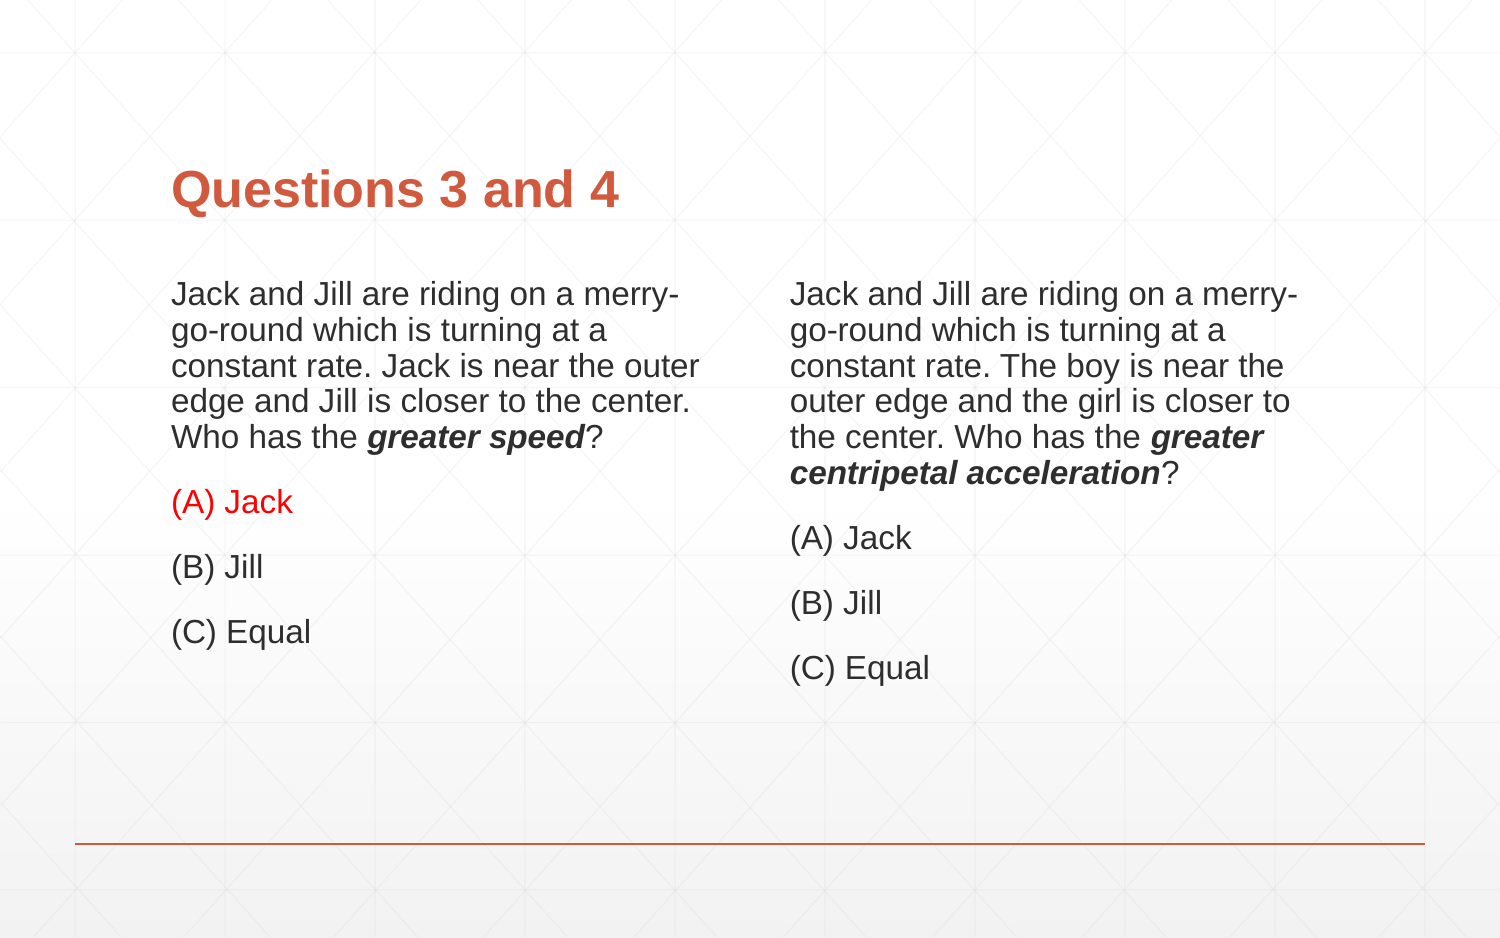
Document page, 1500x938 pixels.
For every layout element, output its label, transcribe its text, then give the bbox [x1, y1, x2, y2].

list Jack and Jill are riding on a merry-go-round which is turning at a constant rate. The boy is near the outer edge and the girl is closer to the center. Who has the greater centripetal acceleration? (A) Jack (B) Jill (C) Equal [778, 270, 1341, 792]
title Questions 3 and 4 [159, 68, 1341, 225]
list Jack and Jill are riding on a merry-go-round which is turning at a constant rate. Jack is near the outer edge and Jill is closer to the center. Who has the greater speed? (A) Jack (B) Jill (C) Equal [159, 270, 722, 792]
